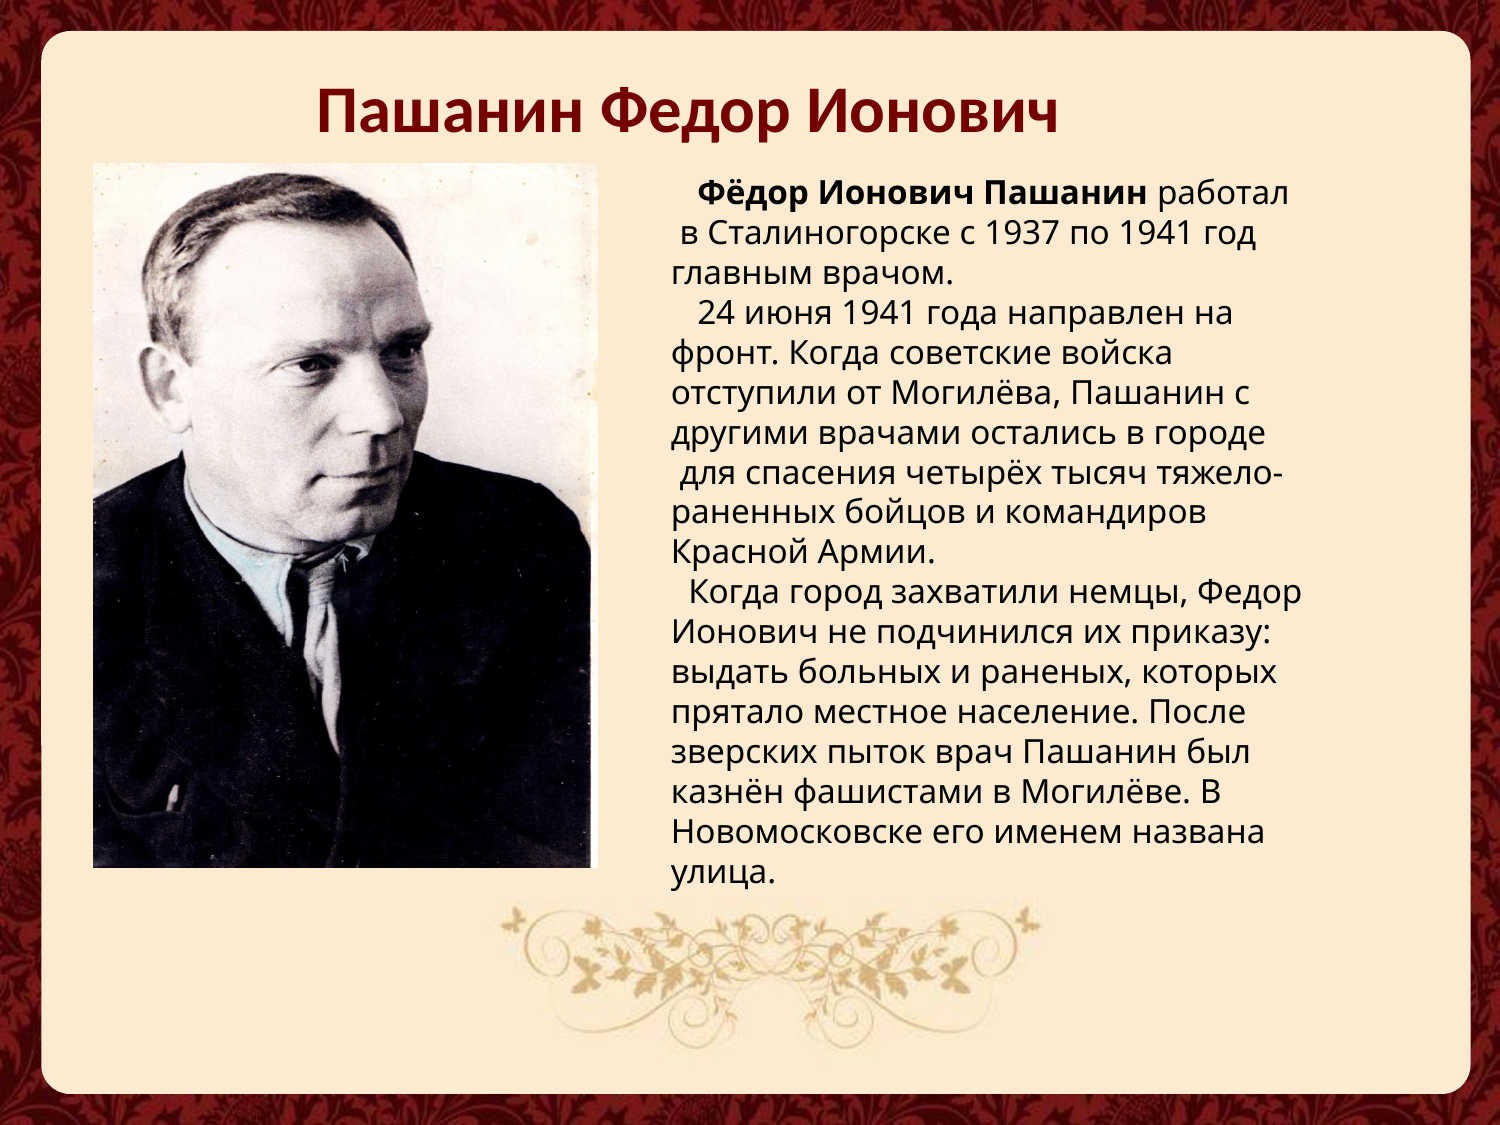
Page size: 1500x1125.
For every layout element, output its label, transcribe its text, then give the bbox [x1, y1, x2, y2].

picture [0, 0, 1500, 1125]
text_box Пашанин Федор Ионович [292, 58, 1219, 154]
text_box Фёдор Ионович Пашанин работал в Сталиногорске с 1937 по 1941 год главным врачом. 24 июня 1941 года направлен на фронт. Когда советские войска отступили от Могилёва, Пашанин с другими врачами остались в городе для спасения четырёх тысяч тяжело-раненных бойцов и командиров Красной Армии. Когда город захватили немцы, Федор Ионович не подчинился их приказу: выдать больных и раненых, которых прятало местное население. После зверских пыток врач Пашанин был казнён фашистами в Могилёве. В Новомосковске его именем названа улица. [656, 163, 1360, 898]
